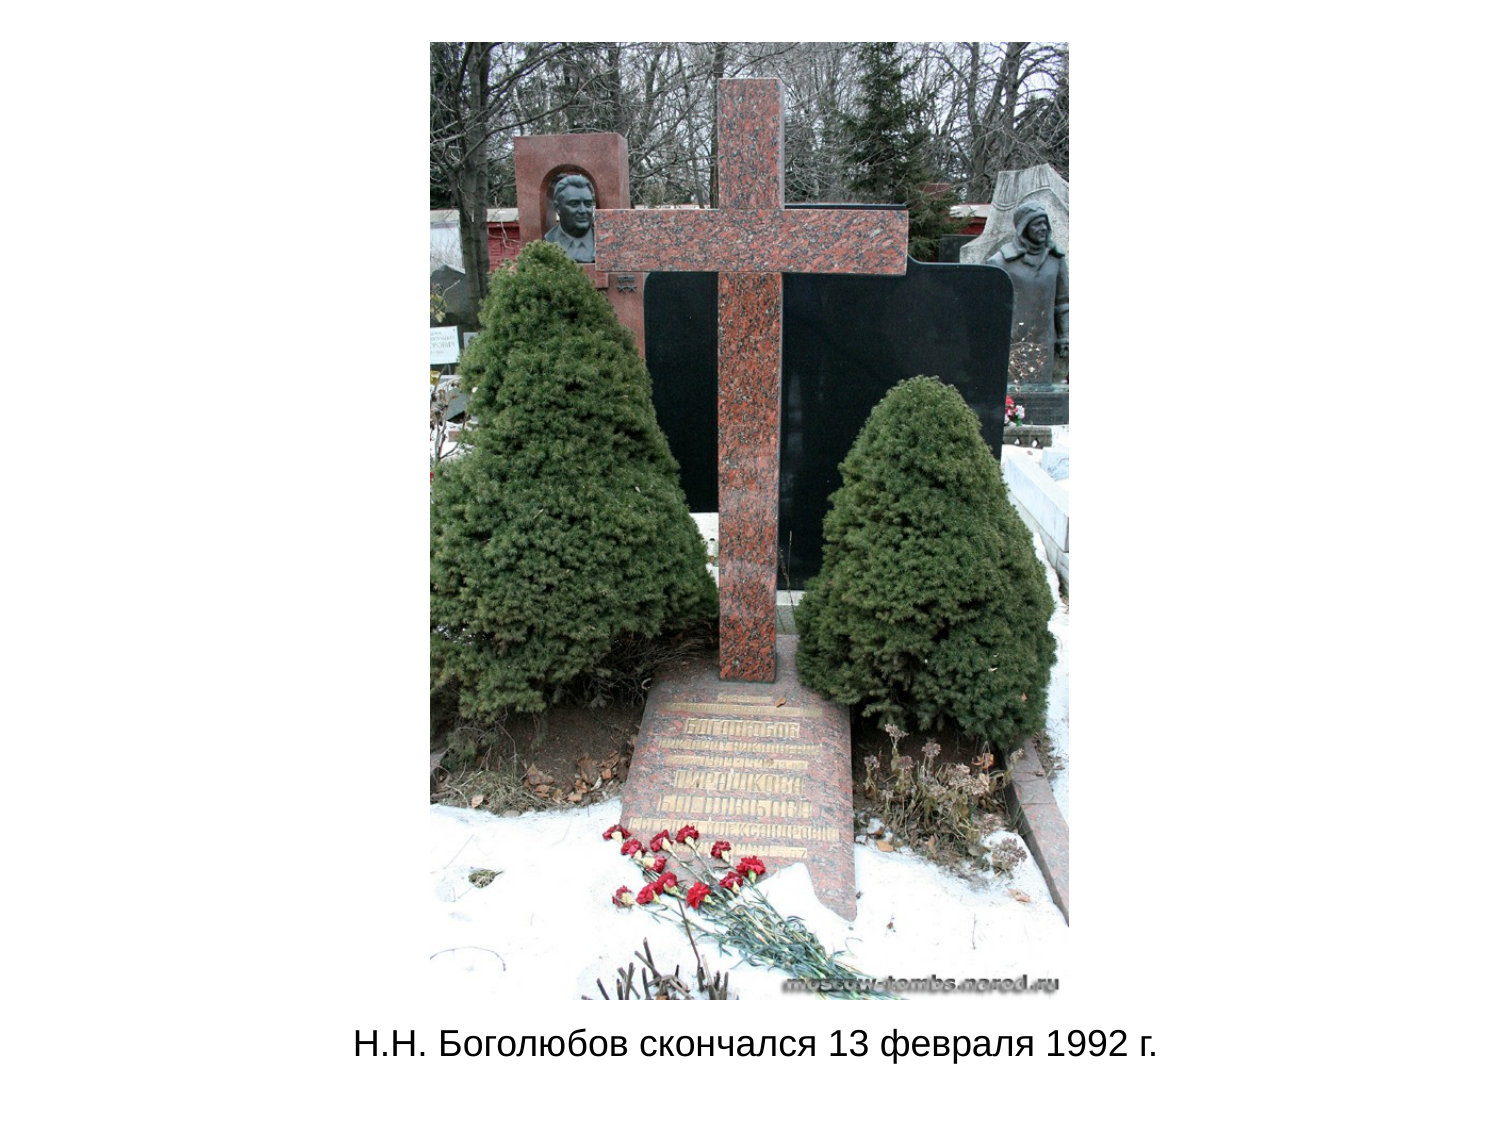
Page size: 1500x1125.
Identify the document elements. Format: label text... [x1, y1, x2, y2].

picture [430, 42, 1069, 1000]
text_box Н.Н. Боголюбов скончался 13 февраля 1992 г. [338, 1011, 1174, 1072]
